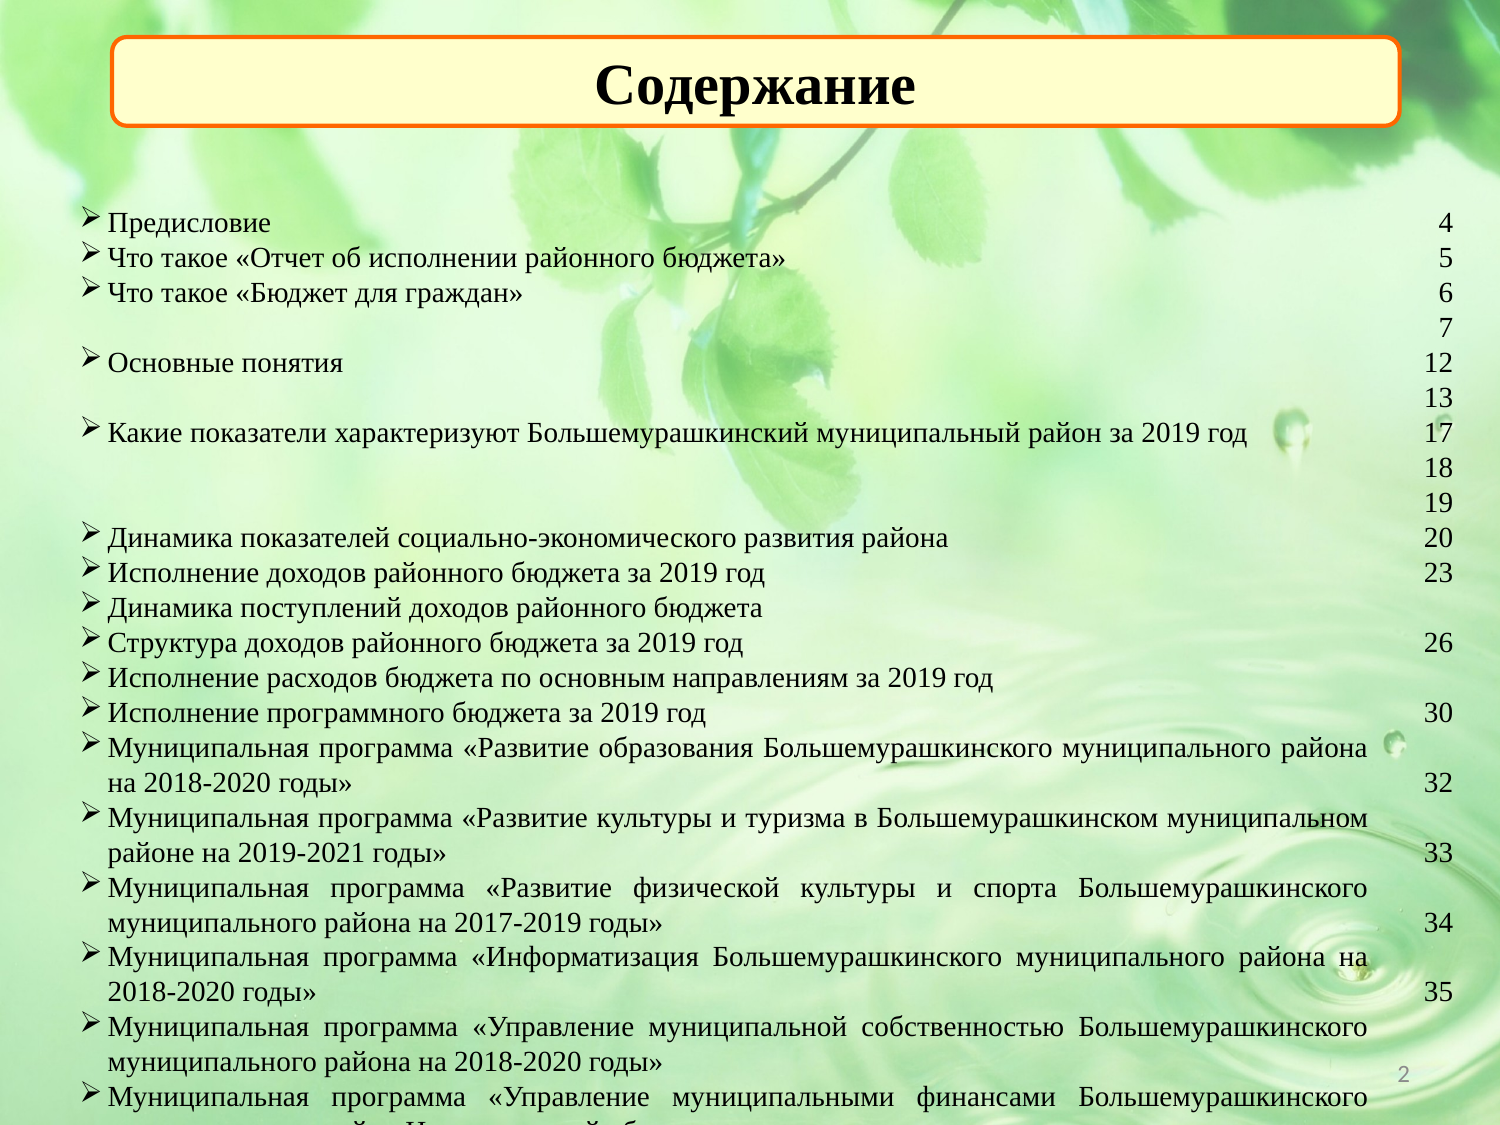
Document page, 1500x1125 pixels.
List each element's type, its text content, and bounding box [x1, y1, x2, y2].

picture [0, 0, 1500, 1125]
slide_number 2 [1074, 1042, 1425, 1103]
text_box 4 5 6 7 12 13 17 18 19 20 23 26 30 32 33 34 35 [1384, 196, 1468, 1016]
text_box Предисловие Что такое «Отчет об исполнении районного бюджета» Что такое «Бюджет для граждан» Основные понятия Какие показатели характеризуют Большемурашкинский муниципальный район за 2019 год Динамика показателей социально-экономического развития района Исполнение доходов районного бюджета за 2019 год Динамика поступлений доходов районного бюджета Структура доходов районного бюджета за 2019 год Исполнение расходов бюджета по основным направлениям за 2019 год Исполнение программного бюджета за 2019 год Муниципальная программа «Развитие образования Большемурашкинского муниципального района на 2018-2020 годы» Муниципальная программа «Развитие культуры и туризма в Большемурашкинском муниципальном районе на 2019-2021 годы» Муниципальная программа «Развитие физической культуры и спорта Большемурашкинского муниципального района на 2017-2019 годы» Муниципальная программа «Информатизация Большемурашкинского муниципального района на 2018-2020 годы» Муниципальная программа «Управление муниципальной собственностью Большемурашкинского муниципального района на 2018-2020 годы» Муниципальная программа «Управление муниципальными финансами Большемурашкинского муниципального район Нижегородской области [64, 196, 1384, 1125]
text_box Содержание [109, 34, 1402, 128]
